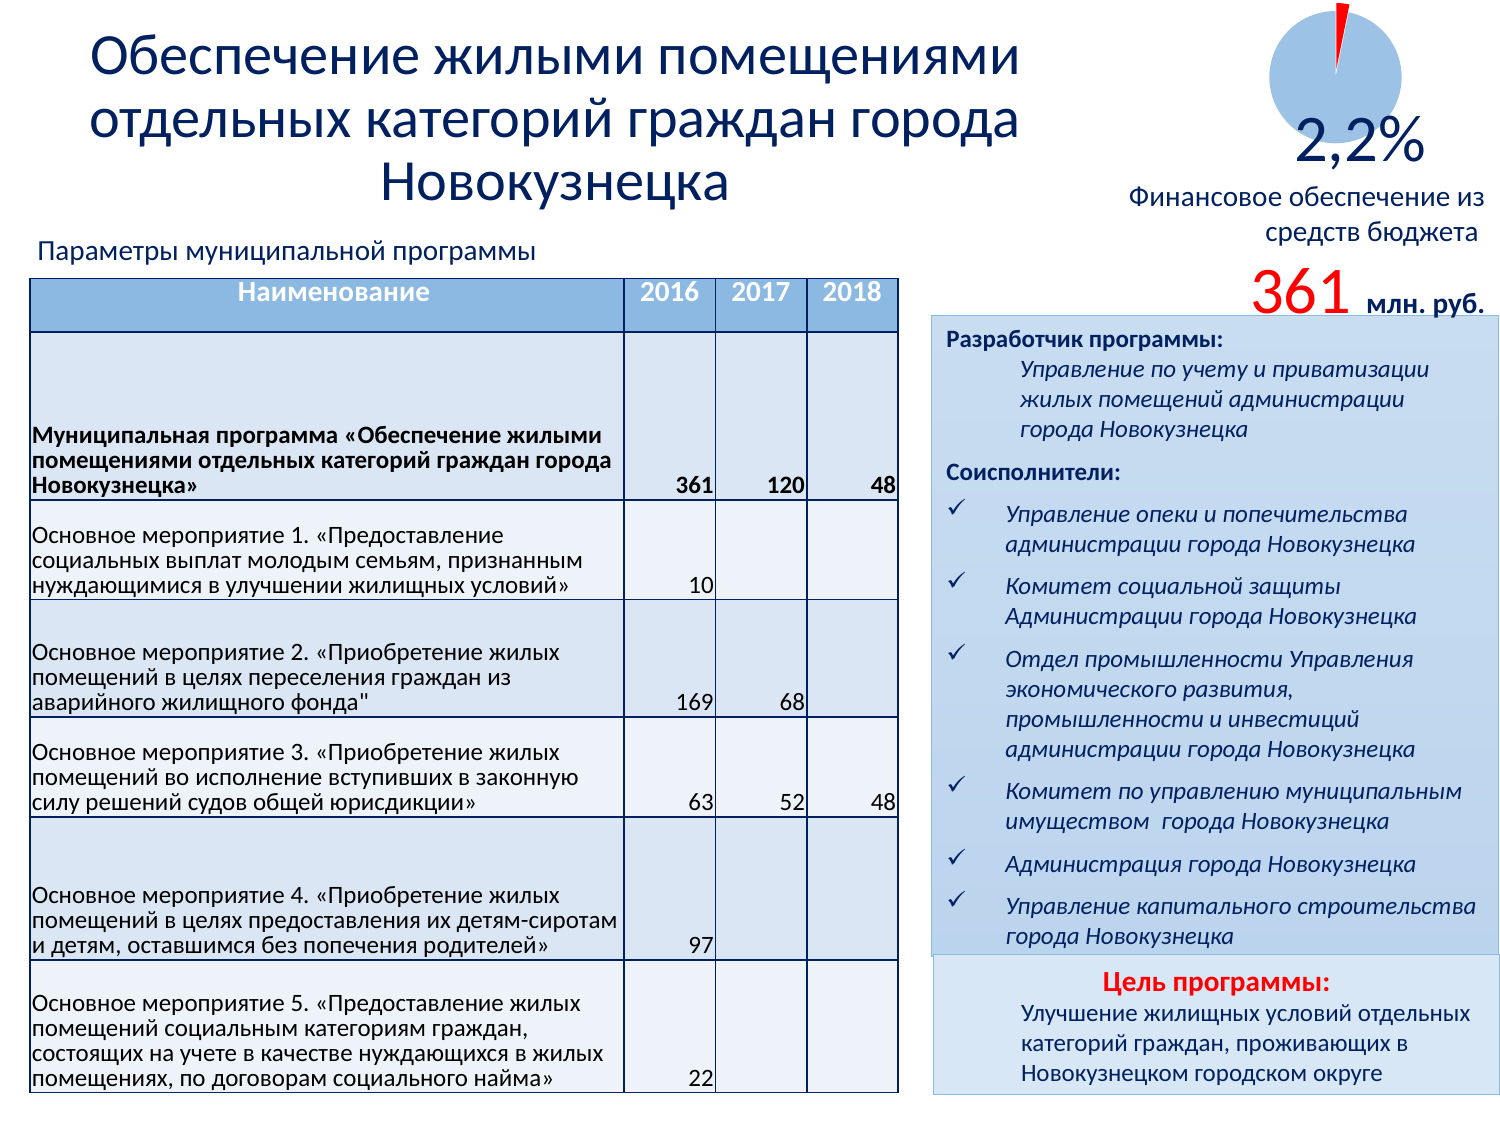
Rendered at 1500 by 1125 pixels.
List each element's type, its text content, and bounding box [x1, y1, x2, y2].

table_cell [716, 501, 806, 599]
table_cell 10 [625, 501, 715, 599]
text_box Финансовое обеспечение из средств бюджета 361 млн. руб. [1081, 169, 1500, 335]
table_cell Основное мероприятие 3. «Приобретение жилых помещений во исполнение вступивших в законную силу решений судов общей юрисдикции» [31, 718, 623, 816]
table_cell Основное мероприятие 2. «Приобретение жилых помещений в целях переселения граждан из аварийного жилищного фонда" [31, 600, 623, 716]
table_cell Муниципальная программа «Обеспечение жилыми помещениями отдельных категорий граждан города Новокузнецка» [31, 333, 623, 499]
table_cell 97 [625, 818, 715, 959]
table_header Наименование [31, 279, 623, 331]
title Обеспечение жилыми помещениями отдельных категорий граждан города Новокузнецка [31, 16, 1080, 232]
table_cell 169 [625, 600, 715, 716]
table_cell 52 [716, 718, 806, 816]
table_cell 68 [716, 600, 806, 716]
table_cell [716, 818, 806, 959]
text_box Параметры муниципальной программы [22, 223, 706, 274]
table_cell [808, 501, 897, 599]
table_cell 48 [808, 333, 897, 499]
table_header 2018 [808, 279, 897, 331]
table_cell Основное мероприятие 1. «Предоставление социальных выплат молодым семьям, признанным нуждающимися в улучшении жилищных условий» [31, 501, 623, 599]
text_box [630, 62, 669, 123]
slide_number 27 [1059, 1095, 1397, 1103]
text_box 2,2% [1279, 87, 1442, 169]
table_cell [716, 961, 806, 1092]
table_header 2016 [625, 279, 715, 331]
table_header 2017 [716, 279, 806, 331]
table_cell Основное мероприятие 4. «Приобретение жилых помещений в целях предоставления их детям-сиротам и детям, оставшимся без попечения родителей» [31, 818, 623, 959]
table_cell [808, 961, 897, 1092]
table_cell 361 [625, 333, 715, 499]
table_cell 48 [808, 718, 897, 816]
table_cell 120 [716, 333, 806, 499]
text_box Цель программы: Улучшение жилищных условий отдельных категорий граждан, проживающих в Новокузнецком городском округе [933, 954, 1500, 1095]
table_cell [808, 818, 897, 959]
text_box Разработчик программы: Управление по учету и приватизации жилых помещений администрации города Новокузнецка Соисполнители: Управление опеки и попечительства администрации города Новокузнецка Комитет социальной защиты Администрации города Новокузнецка Отдел промышленности Управления экономического развития, промышленности и инвестиций администрации города Новокузнецка Комитет по управлению муниципальным имуществом города Новокузнецка Администрация города Новокузнецка Управление капитального строительства города Новокузнецка [931, 315, 1499, 957]
chart [1231, 0, 1440, 155]
table_cell [808, 600, 897, 716]
table_cell 22 [625, 961, 715, 1092]
table_cell 63 [625, 718, 715, 816]
table_cell Основное мероприятие 5. «Предоставление жилых помещений социальным категориям граждан, состоящих на учете в качестве нуждающихся в жилых помещениях, по договорам социального найма» [31, 961, 623, 1092]
